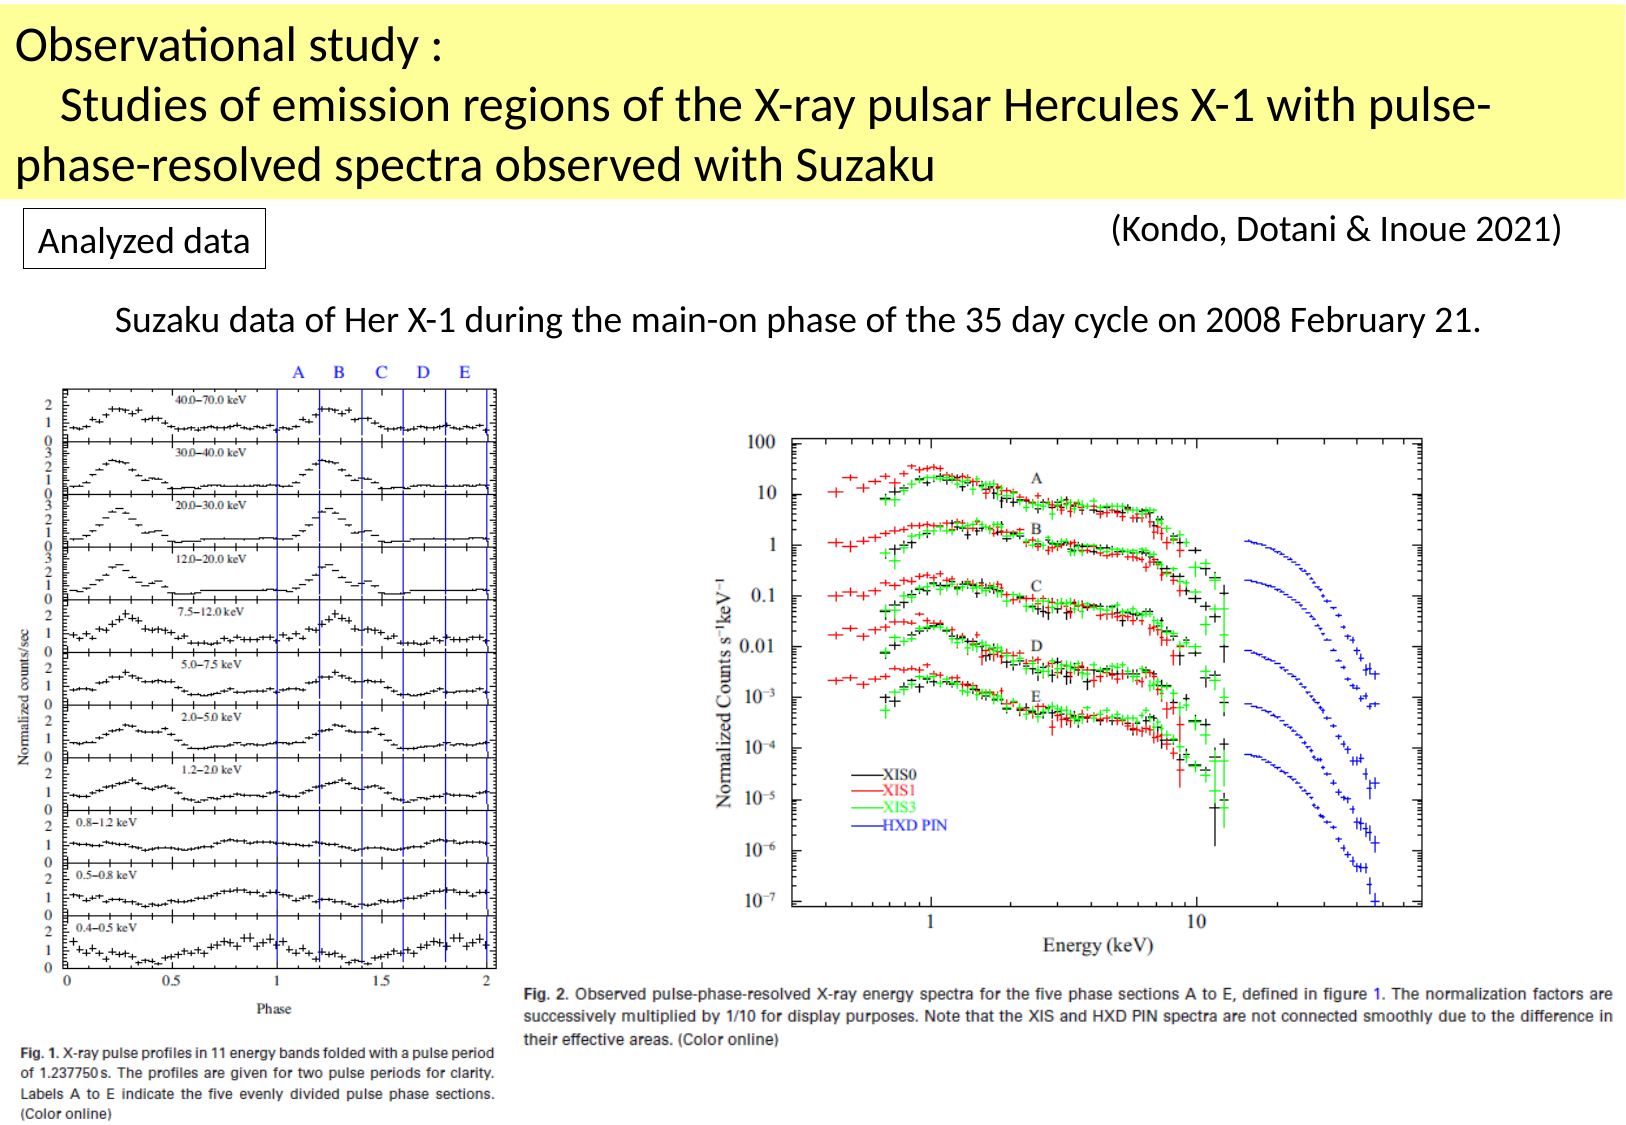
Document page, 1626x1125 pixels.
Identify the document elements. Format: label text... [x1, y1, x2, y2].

text_box (Kondo, Dotani & Inoue 2021) [1095, 196, 1579, 257]
picture [0, 350, 1625, 1125]
text_box Observational study : Studies of emission regions of the X-ray pulsar Hercules X-1 with pulse-phase-resolved spectra observed with Suzaku [0, 4, 1625, 200]
text_box Suzaku data of Her X-1 during the main-on phase of the 35 day cycle on 2008 February 21. [100, 287, 1499, 348]
text_box Analyzed data [23, 208, 266, 269]
